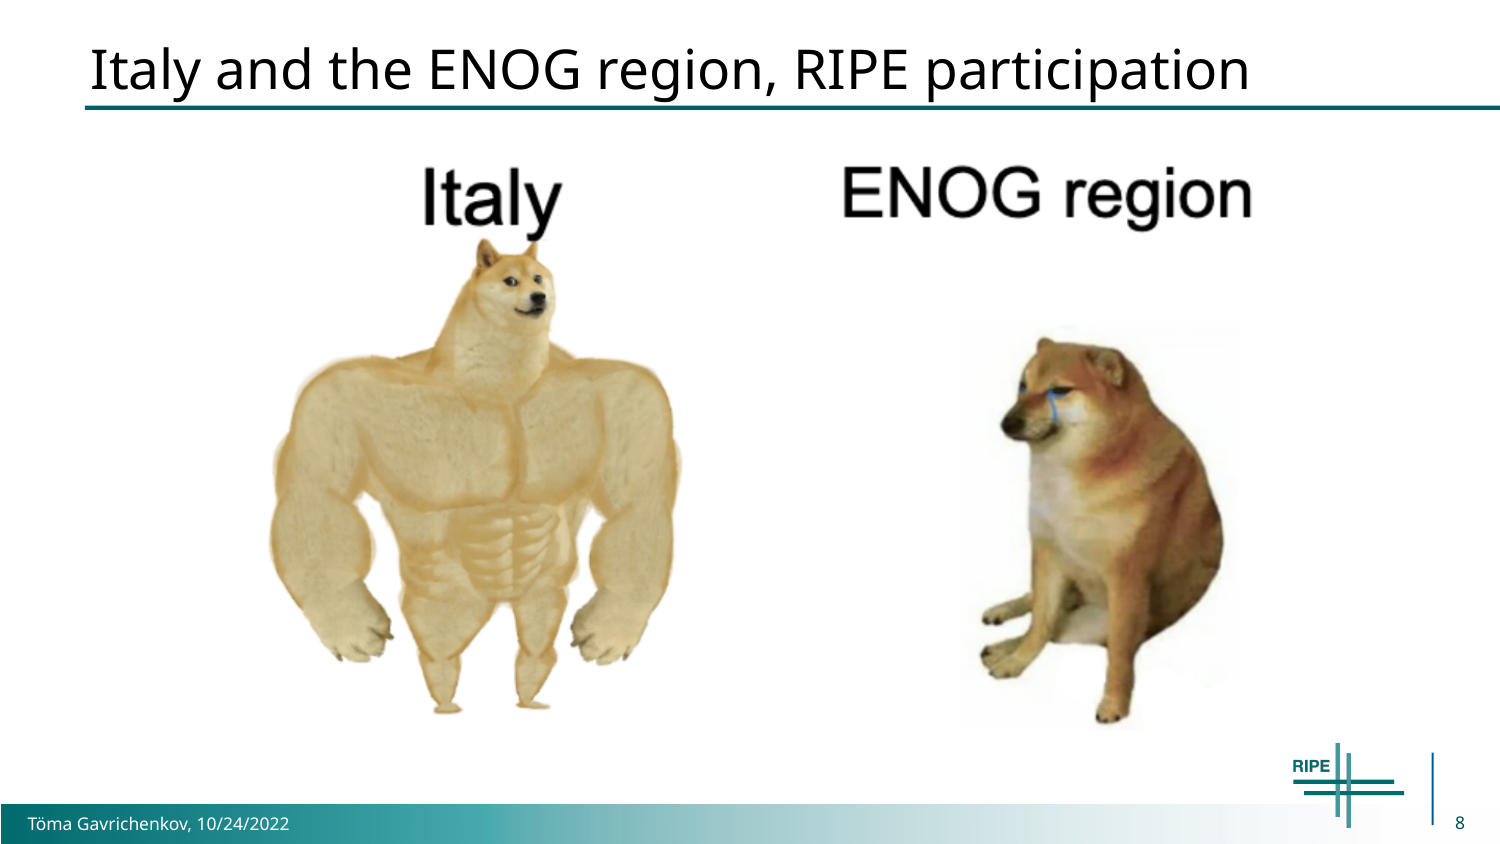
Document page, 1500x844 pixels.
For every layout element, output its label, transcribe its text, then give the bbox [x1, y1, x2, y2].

picture [1, 804, 1500, 844]
slide_number 8 [1439, 803, 1480, 834]
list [250, 149, 1270, 750]
title Italy and the ENOG region, RIPE participation [82, 21, 1439, 109]
